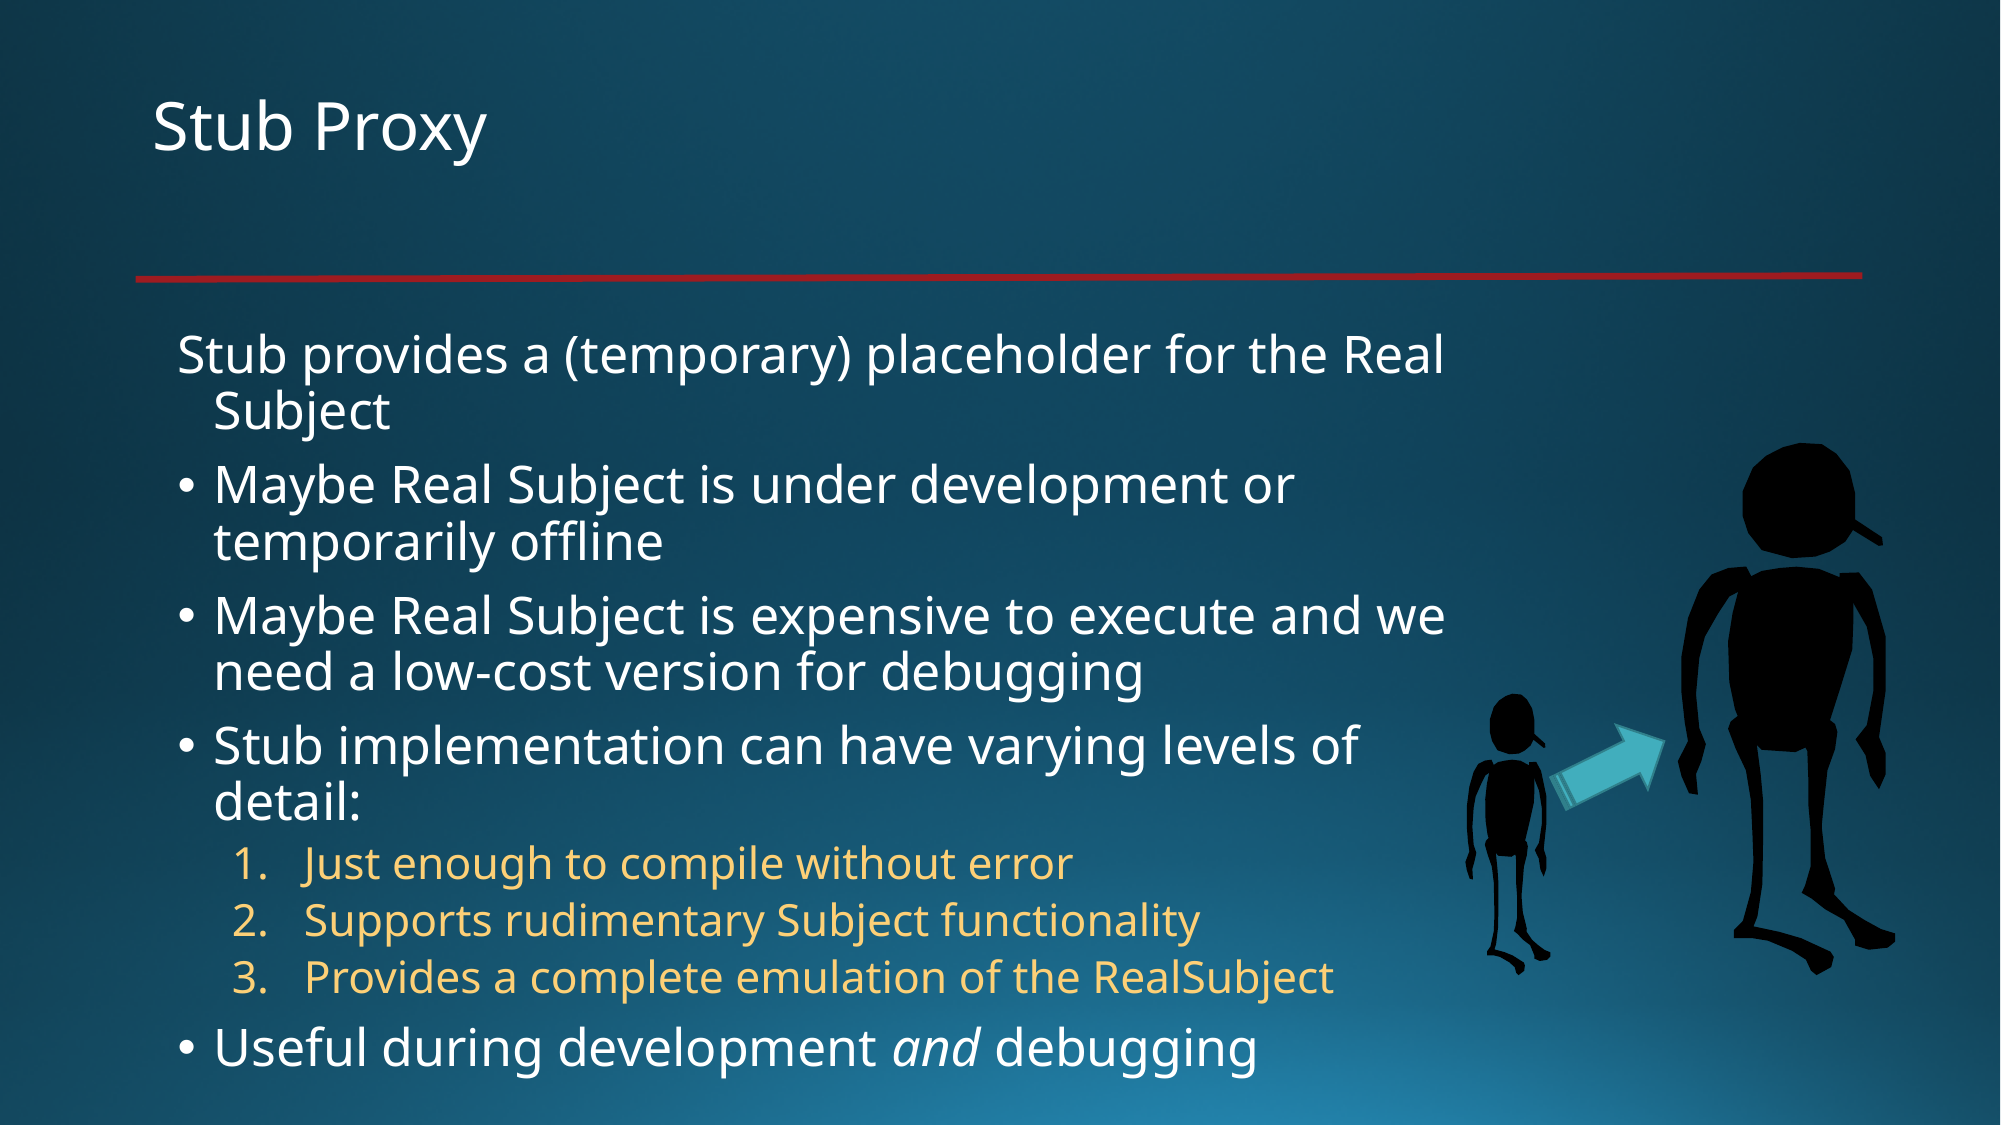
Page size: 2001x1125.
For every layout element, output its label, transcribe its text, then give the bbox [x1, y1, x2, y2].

picture [0, 0, 2001, 1125]
title Stub Proxy [137, 59, 1863, 278]
list Stub provides a (temporary) placeholder for the Real Subject Maybe Real Subject is under development or temporarily offline Maybe Real Subject is expensive to execute and we need a low-cost version for debugging Stub implementation can have varying levels of detail: Just enough to compile without error Supports rudimentary Subject functionality Provides a complete emulation of the RealSubject Useful during development and debugging [162, 321, 1466, 1097]
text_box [1465, 442, 1896, 976]
